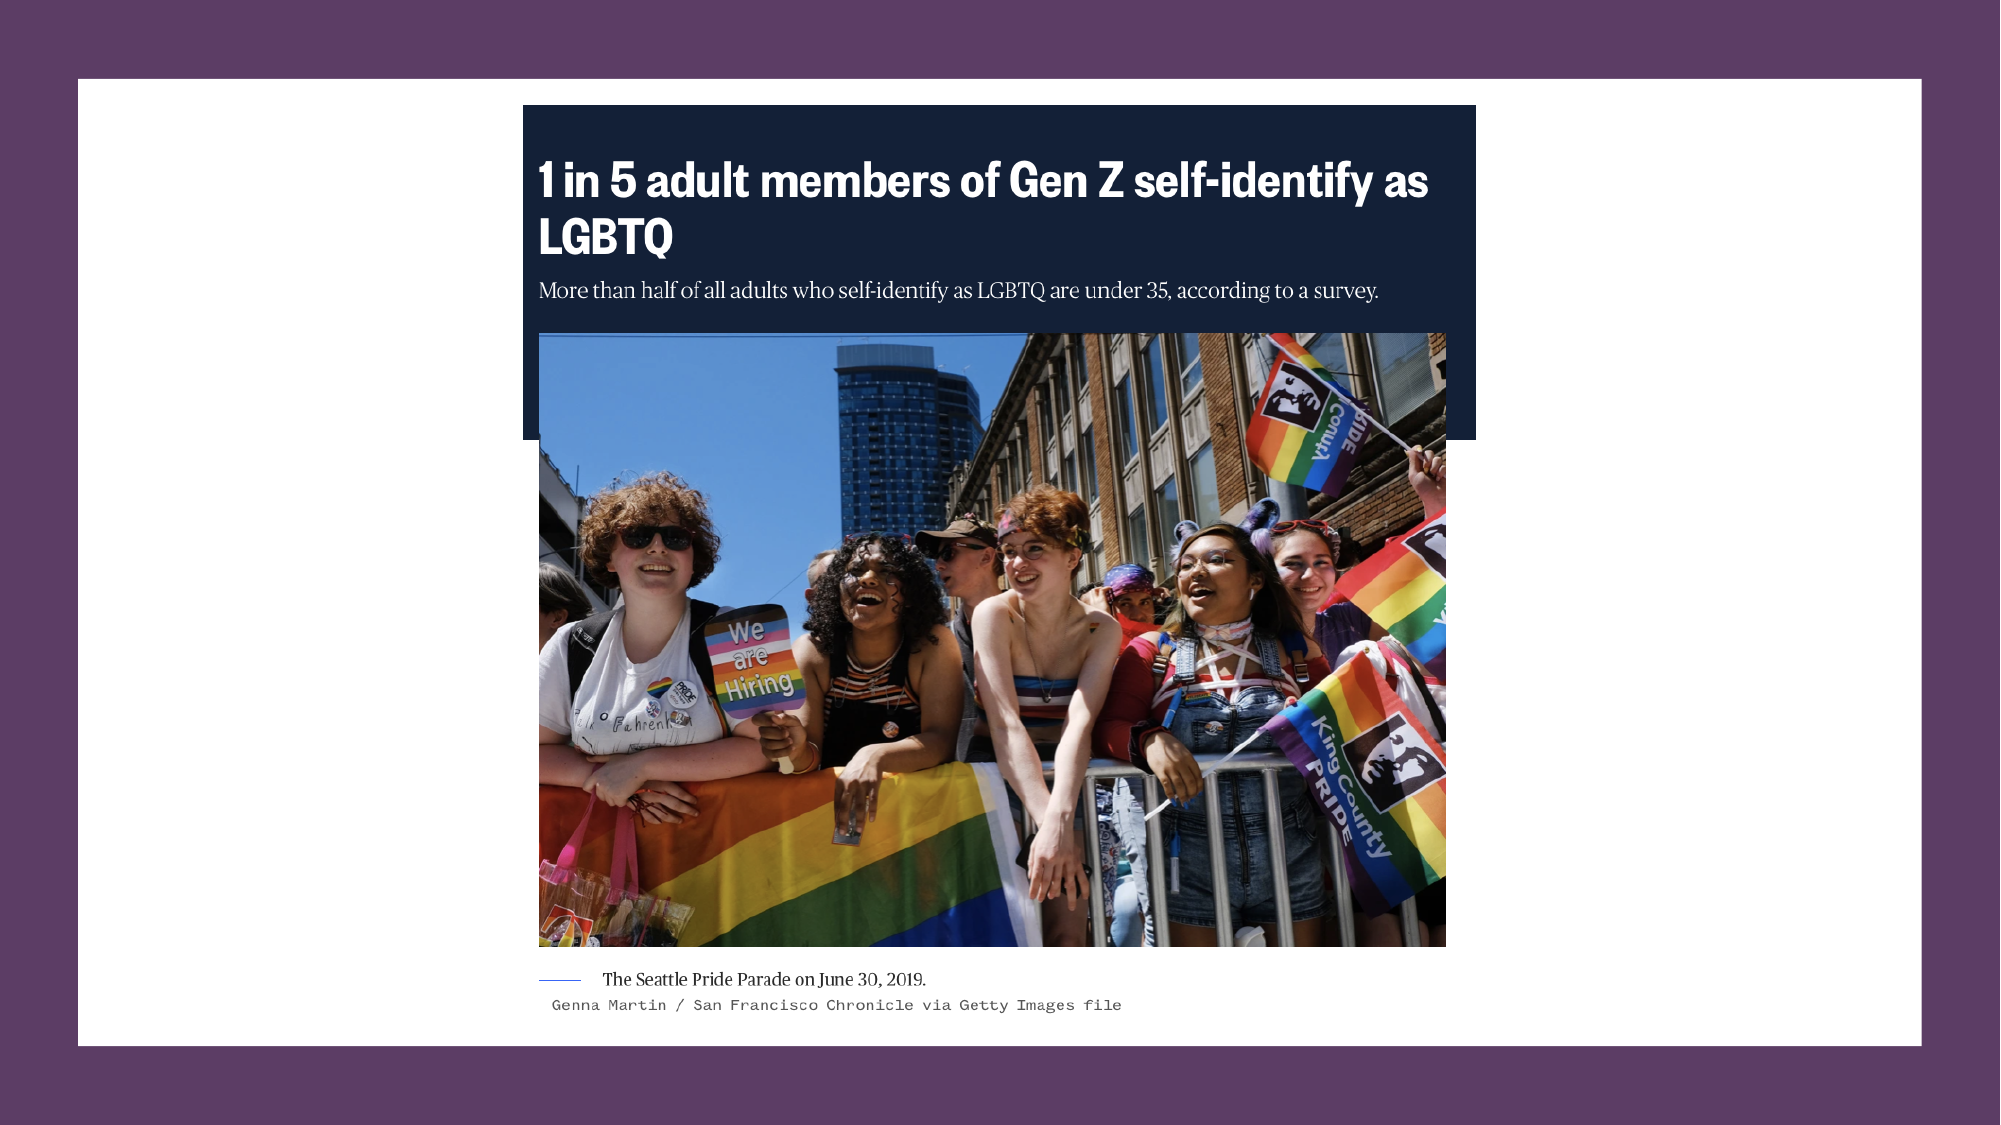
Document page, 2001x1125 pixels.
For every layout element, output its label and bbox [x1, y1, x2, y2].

picture [523, 105, 1476, 1020]
text_box [77, 78, 1923, 1047]
text_box [0, 0, 2000, 1125]
